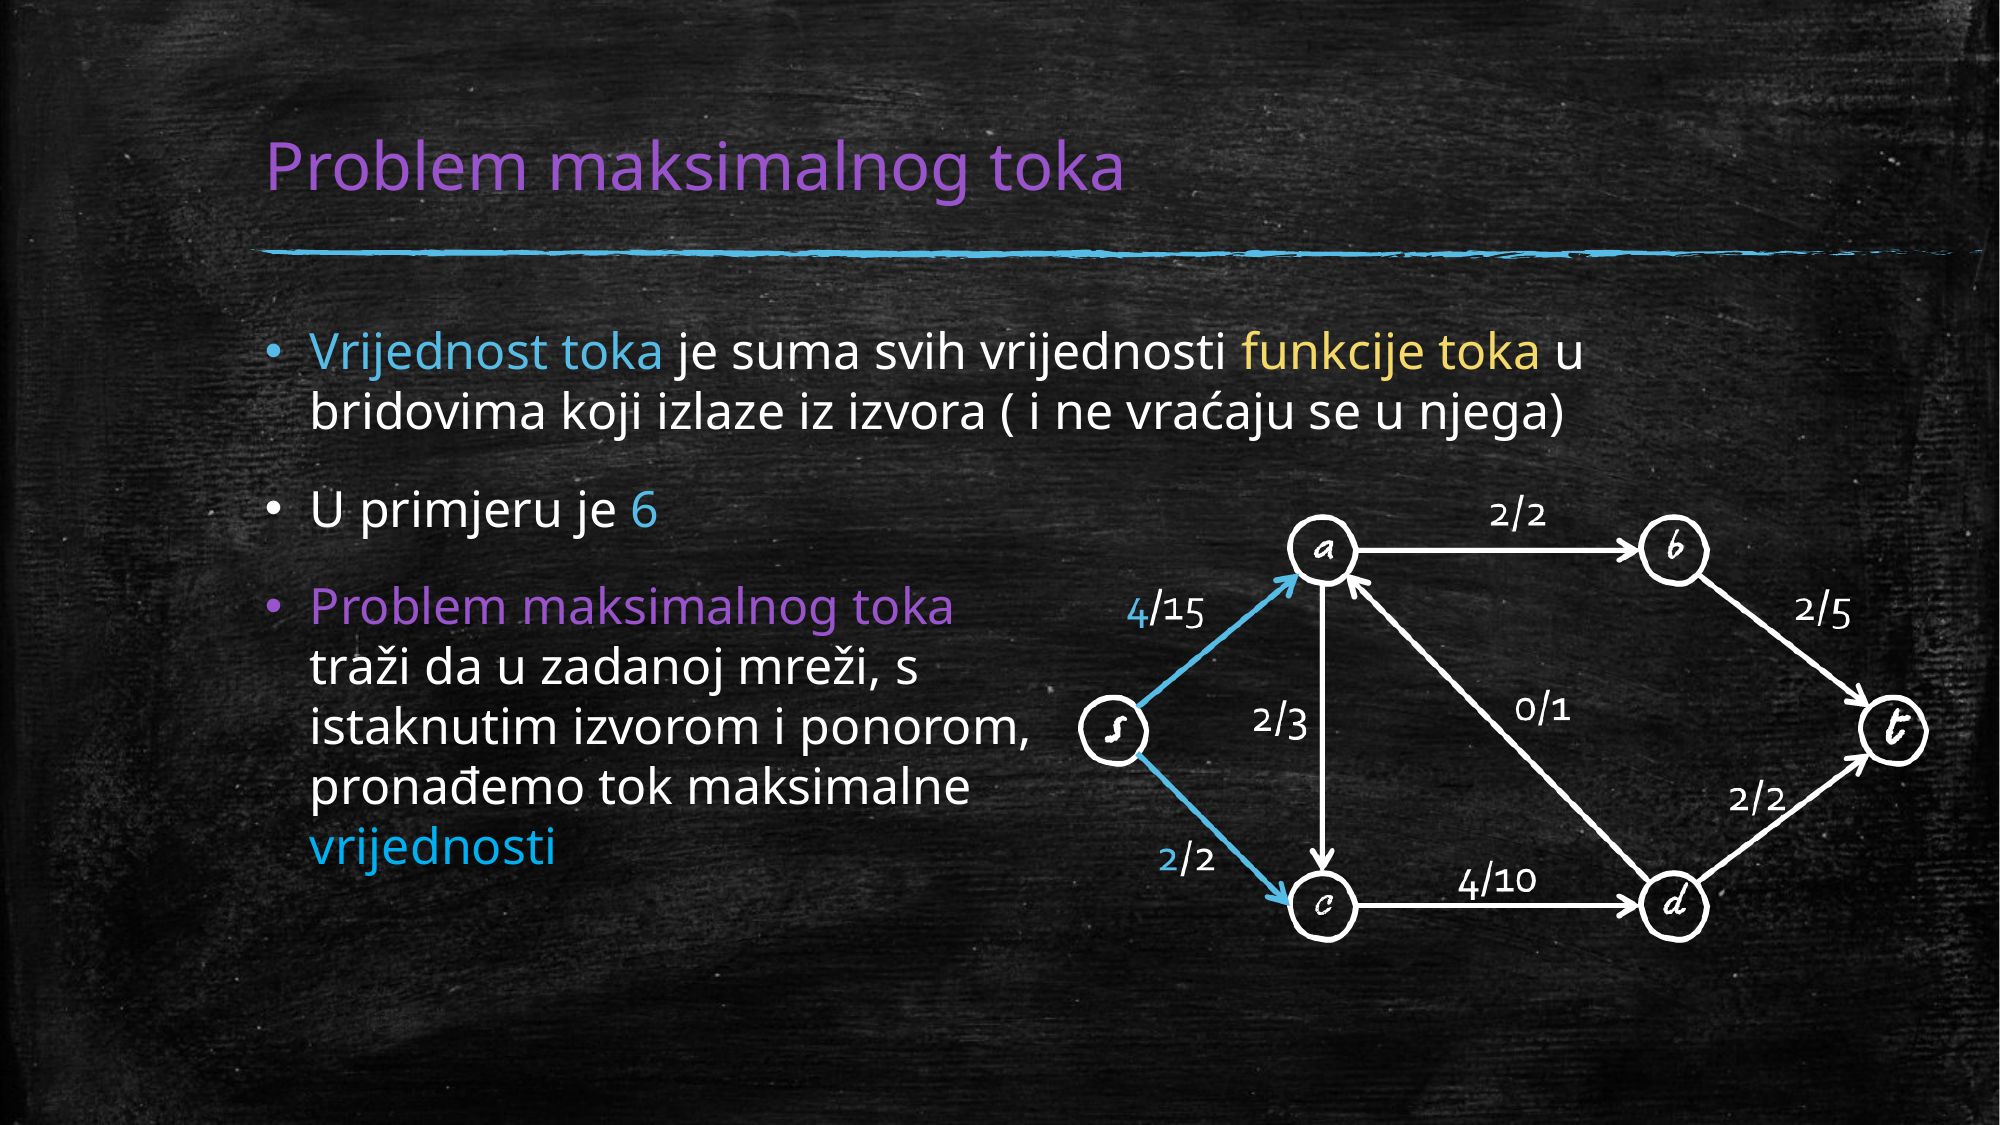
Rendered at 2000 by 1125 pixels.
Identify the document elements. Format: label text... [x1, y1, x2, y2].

title Problem maksimalnog toka [249, 45, 1750, 213]
picture [1070, 467, 1938, 948]
list Vrijednost toka je suma svih vrijednosti funkcije toka u bridovima koji izlaze iz izvora ( i ne vraćaju se u njega) U primjeru je 6 Problem maksimalnog toka traži da u zadanoj mreži, s istaknutim izvorom i ponorom, pronađemo tok maksimalne vrijednosti [249, 312, 1750, 1013]
